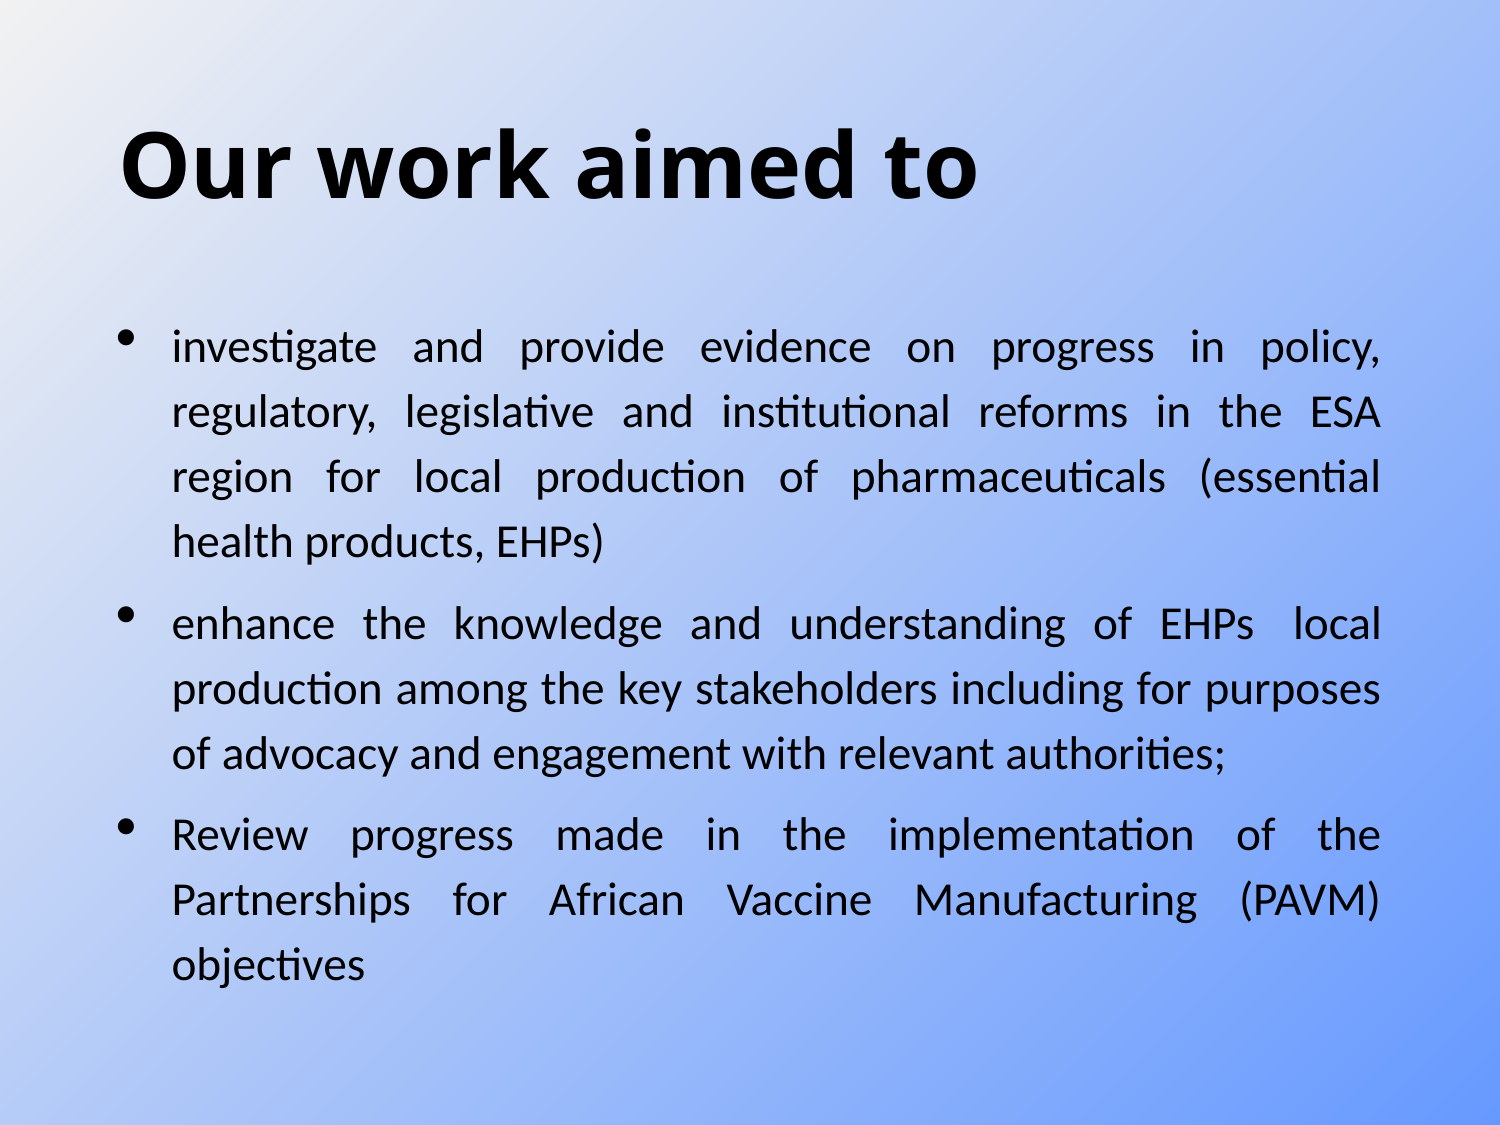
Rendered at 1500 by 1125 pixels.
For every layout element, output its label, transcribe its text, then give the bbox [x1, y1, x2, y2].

list investigate and provide evidence on progress in policy, regulatory, legislative and institutional reforms in the ESA region for local production of pharmaceuticals (essential health products, EHPs) enhance the knowledge and understanding of EHPs local production among the key stakeholders including for purposes of advocacy and engagement with relevant authorities; Review progress made in the implementation of the Partnerships for African Vaccine Manufacturing (PAVM) objectives [103, 299, 1397, 1014]
title Our work aimed to [103, 59, 1397, 278]
